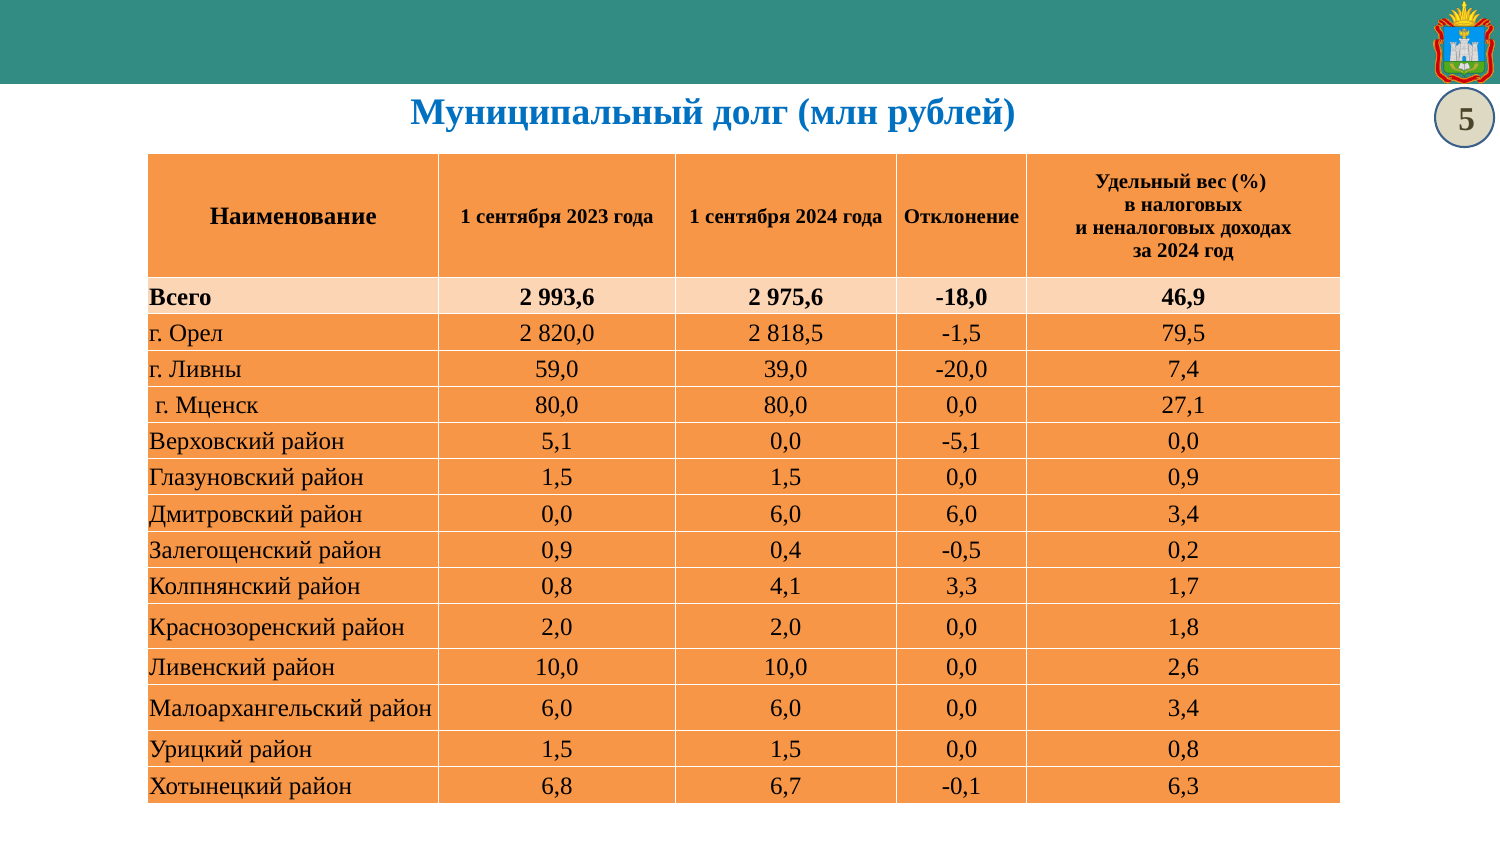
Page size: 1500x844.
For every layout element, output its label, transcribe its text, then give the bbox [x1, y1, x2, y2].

table_cell 3,4 [1027, 495, 1340, 531]
table_cell Залегощенский район [148, 532, 438, 567]
table_cell г. Орел [148, 314, 438, 350]
table_cell Дмитровский район [148, 495, 438, 531]
table_cell 0,0 [897, 685, 1026, 730]
table_header Удельный вес (%) в налоговых и неналоговых доходах за 2024 год [1027, 154, 1340, 277]
table_cell 80,0 [439, 387, 675, 422]
table_cell 5,1 [439, 423, 675, 458]
table_cell 1,7 [1027, 568, 1340, 603]
table_cell 6,7 [676, 767, 896, 803]
table_cell -5,1 [897, 423, 1026, 458]
text_box 5 [1432, 85, 1497, 150]
table_cell 6,0 [676, 495, 896, 531]
table_cell -1,5 [897, 314, 1026, 350]
table_cell 0,9 [1027, 459, 1340, 494]
table_cell 0,4 [676, 532, 896, 567]
table_cell 1,5 [676, 731, 896, 766]
table_cell 79,5 [1027, 314, 1340, 350]
table_cell 0,0 [439, 495, 675, 531]
table_cell 2 993,6 [439, 278, 675, 313]
table_cell 3,4 [1027, 685, 1340, 730]
table_cell -0,5 [897, 532, 1026, 567]
table_cell Урицкий район [148, 731, 438, 766]
table_cell Колпнянский район [148, 568, 438, 603]
table_cell 1,8 [1027, 604, 1340, 648]
table_cell Верховский район [148, 423, 438, 458]
table_cell 59,0 [439, 351, 675, 386]
table_cell 0,9 [439, 532, 675, 567]
table_cell 46,9 [1027, 278, 1340, 313]
table_cell 4,1 [676, 568, 896, 603]
table_cell 0,0 [897, 604, 1026, 648]
table_header 1 сентября 2024 года [676, 154, 896, 277]
table_cell 0,0 [676, 423, 896, 458]
picture [0, 0, 1500, 84]
table_header Наименование [148, 154, 438, 277]
table_cell 2 818,5 [676, 314, 896, 350]
table_cell 0,0 [897, 649, 1026, 684]
table_cell 10,0 [439, 649, 675, 684]
table_cell 10,0 [676, 649, 896, 684]
table_cell Ливенский район [148, 649, 438, 684]
table_cell 27,1 [1027, 387, 1340, 422]
table_cell -0,1 [897, 767, 1026, 803]
table_header Отклонение [897, 154, 1026, 277]
table_cell 2 820,0 [439, 314, 675, 350]
table_cell 0,0 [897, 459, 1026, 494]
table_cell -18,0 [897, 278, 1026, 313]
table_cell 1,5 [439, 459, 675, 494]
table_cell Всего [148, 278, 438, 313]
text_box Муниципальный долг (млн рублей) [395, 79, 1199, 139]
table_cell г. Ливны [148, 351, 438, 386]
table_cell 6,0 [676, 685, 896, 730]
table_cell г. Мценск [148, 387, 438, 422]
table_cell 2,0 [676, 604, 896, 648]
table_cell 0,0 [1027, 423, 1340, 458]
table_cell 2,0 [439, 604, 675, 648]
table_cell 1,5 [676, 459, 896, 494]
table_cell 0,2 [1027, 532, 1340, 567]
table_cell 0,0 [897, 387, 1026, 422]
table_cell Хотынецкий район [148, 767, 438, 803]
table_cell 80,0 [676, 387, 896, 422]
table_cell 0,0 [897, 731, 1026, 766]
table_cell 7,4 [1027, 351, 1340, 386]
table_cell 3,3 [897, 568, 1026, 603]
table_cell 0,8 [439, 568, 675, 603]
table_cell Краснозоренский район [148, 604, 438, 648]
table_cell 1,5 [439, 731, 675, 766]
table_cell Малоархангельский район [148, 685, 438, 730]
table_cell 6,8 [439, 767, 675, 803]
table_cell 2 975,6 [676, 278, 896, 313]
table_cell 0,8 [1027, 731, 1340, 766]
table_cell 6,0 [439, 685, 675, 730]
table_cell 6,0 [897, 495, 1026, 531]
table_cell 2,6 [1027, 649, 1340, 684]
table_cell Глазуновский район [148, 459, 438, 494]
table_cell 6,3 [1027, 767, 1340, 803]
table_cell 39,0 [676, 351, 896, 386]
table_cell -20,0 [897, 351, 1026, 386]
table_header 1 сентября 2023 года [439, 154, 675, 277]
